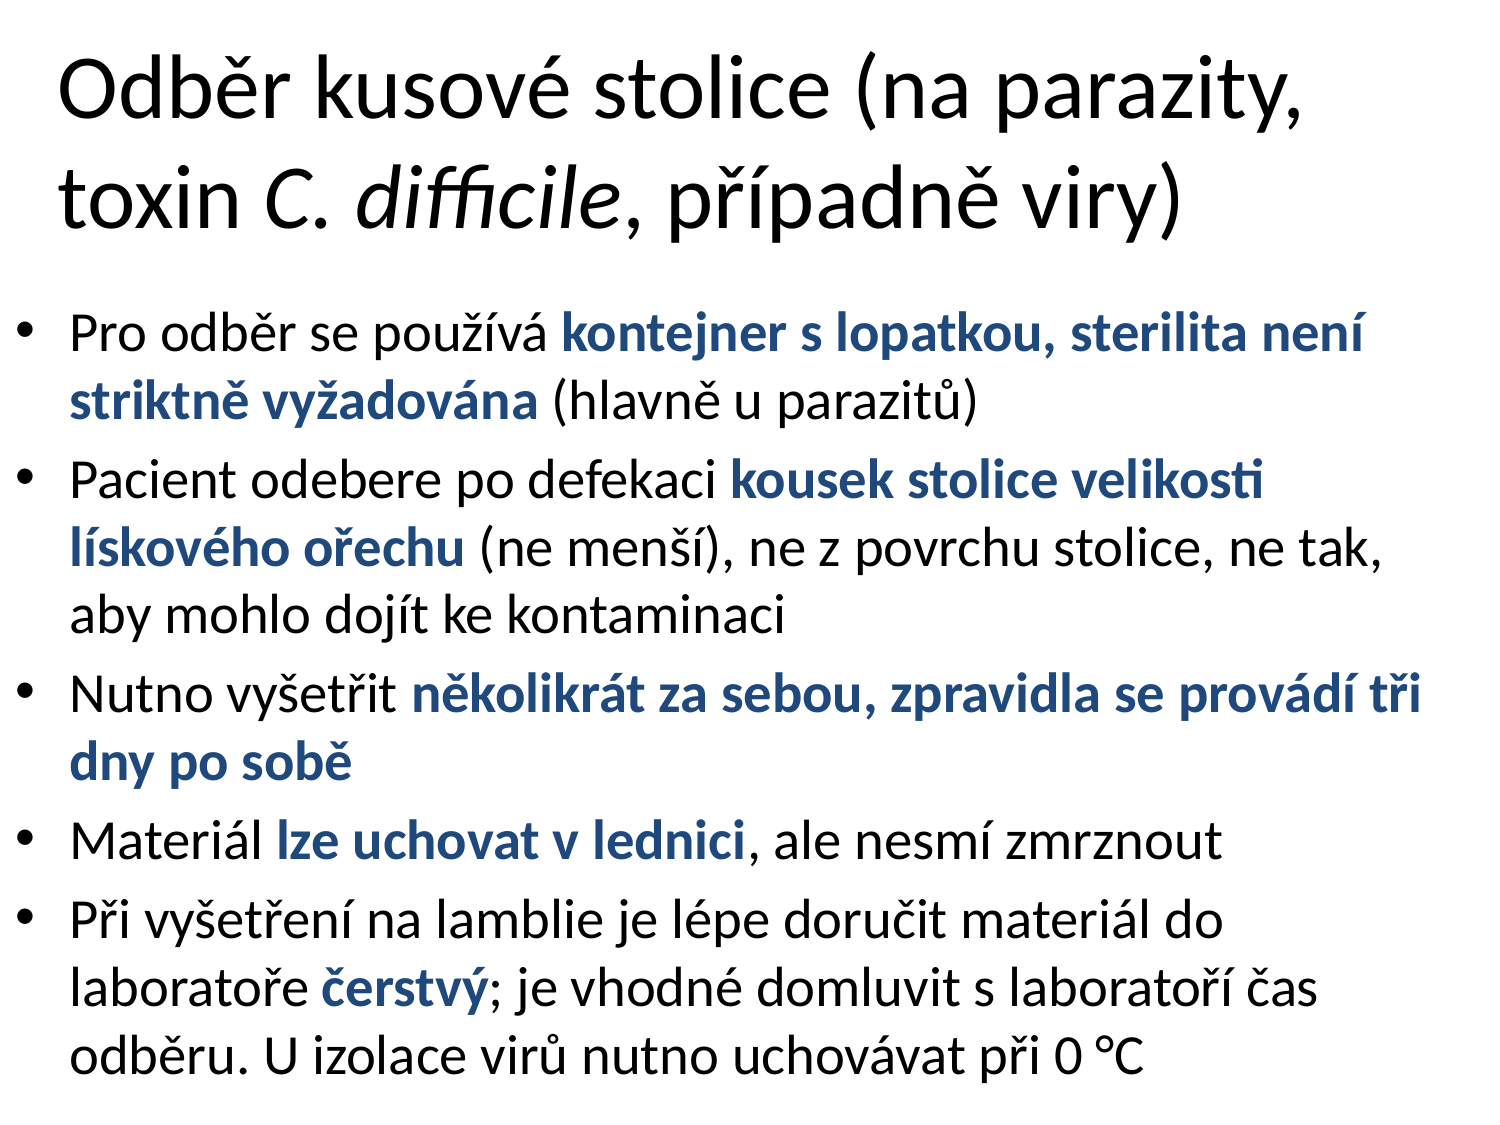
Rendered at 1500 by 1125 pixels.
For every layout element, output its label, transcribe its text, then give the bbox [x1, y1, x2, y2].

title Odběr kusové stolice (na parazity, toxin C. difficile, případně viry) [42, 42, 1481, 231]
list Pro odběr se používá kontejner s lopatkou, sterilita není striktně vyžadována (hlavně u parazitů) Pacient odebere po defekaci kousek stolice velikosti lískového ořechu (ne menší), ne z povrchu stolice, ne tak, aby mohlo dojít ke kontaminaci Nutno vyšetřit několikrát za sebou, zpravidla se provádí tři dny po sobě Materiál lze uchovat v lednici, ale nesmí zmrznout Při vyšetření na lamblie je lépe doručit materiál do laboratoře čerstvý; je vhodné domluvit s laboratoří čas odběru. U izolace virů nutno uchovávat při 0 °C [0, 287, 1475, 1100]
